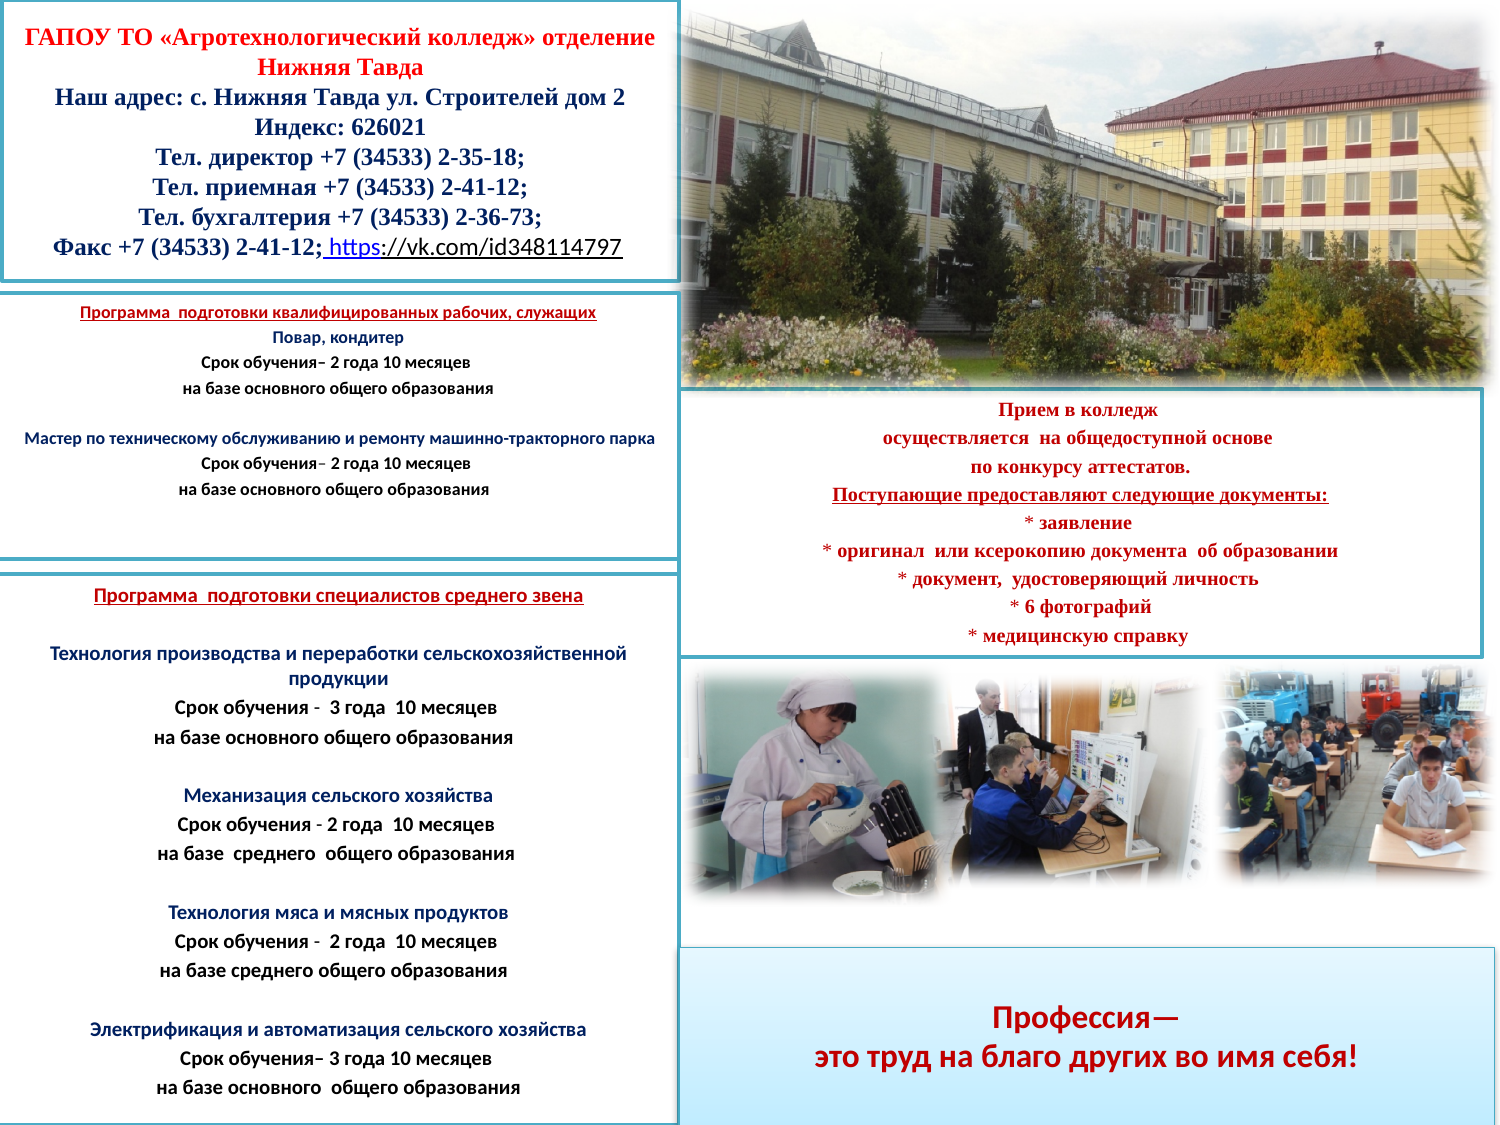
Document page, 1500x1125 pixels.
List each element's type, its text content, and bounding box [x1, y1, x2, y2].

subtitle Прием в колледж осуществляется на общедоступной основе по конкурсу аттестатов. Поступающие предоставляют следующие документы: * заявление * оригинал или ксерокопию документа об образовании * документ, удостоверяющий личность * 6 фотографий * медицинскую справку [677, 406, 1484, 659]
picture [678, 656, 1499, 929]
text_box Программа подготовки квалифицированных рабочих, служащих Повар, кондитер Срок обучения– 2 года 10 месяцев на базе основного общего образования Мастер по техническому обслуживанию и ремонту машинно-тракторного парка Срок обучения– 2 года 10 месяцев на базе основного общего образования [0, 291, 681, 561]
picture [667, 3, 1499, 398]
title ГАПОУ ТО «Агротехнологический колледж» отделение Нижняя Тавда Наш адрес: с. Нижняя Тавда ул. Строителей дом 2 Индекс: 626021 Тел. директор +7 (34533) 2-35-18; Тел. приемная +7 (34533) 2-41-12; Тел. бухгалтерия +7 (34533) 2-36-73; Факс +7 (34533) 2-41-12; https://vk.com/id348114797 [0, 0, 681, 283]
text_box Профессия— это труд на благо других во имя себя! [678, 947, 1495, 1125]
text_box Программа подготовки специалистов среднего звена Технология производства и переработки сельскохозяйственной продукции Срок обучения - 3 года 10 месяцев на базе основного общего образования Механизация сельского хозяйства Срок обучения - 2 года 10 месяцев на базе среднего общего образования Технология мяса и мясных продуктов Срок обучения - 2 года 10 месяцев на базе среднего общего образования Электрификация и автоматизация сельского хозяйства Срок обучения– 3 года 10 месяцев на базе основного общего образования [0, 572, 681, 1125]
